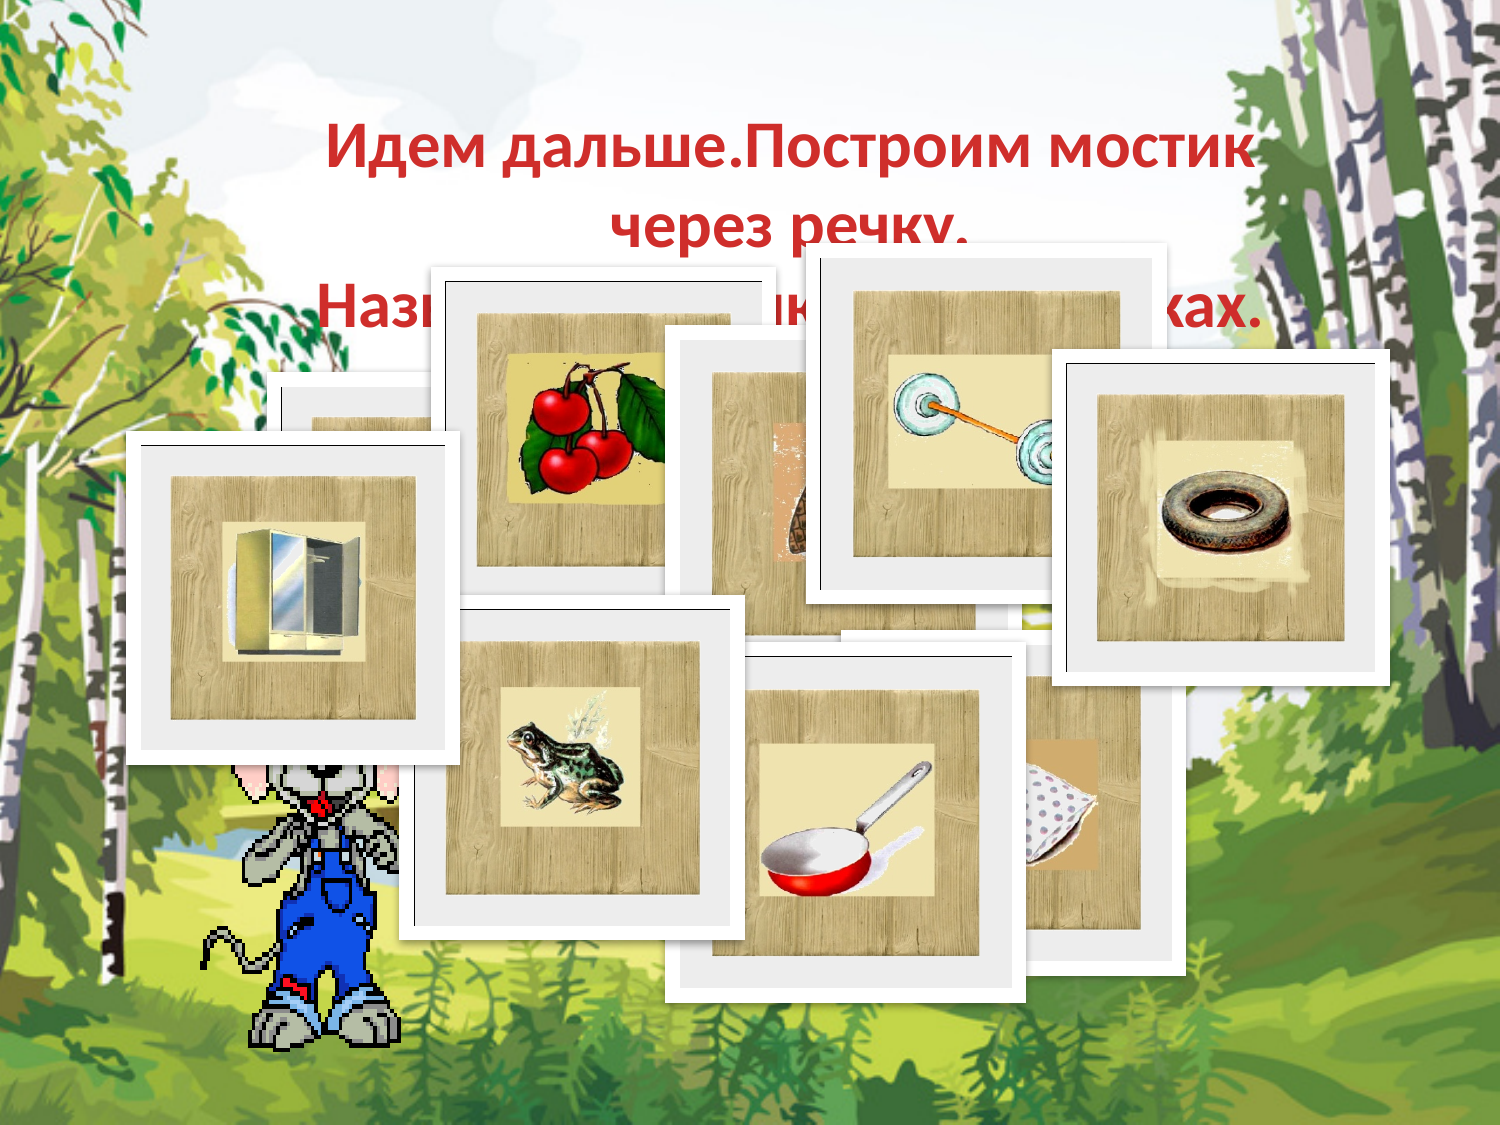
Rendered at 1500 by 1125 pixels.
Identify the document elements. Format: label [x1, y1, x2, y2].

picture [140, 257, 1376, 1057]
list [0, 0, 1500, 1125]
